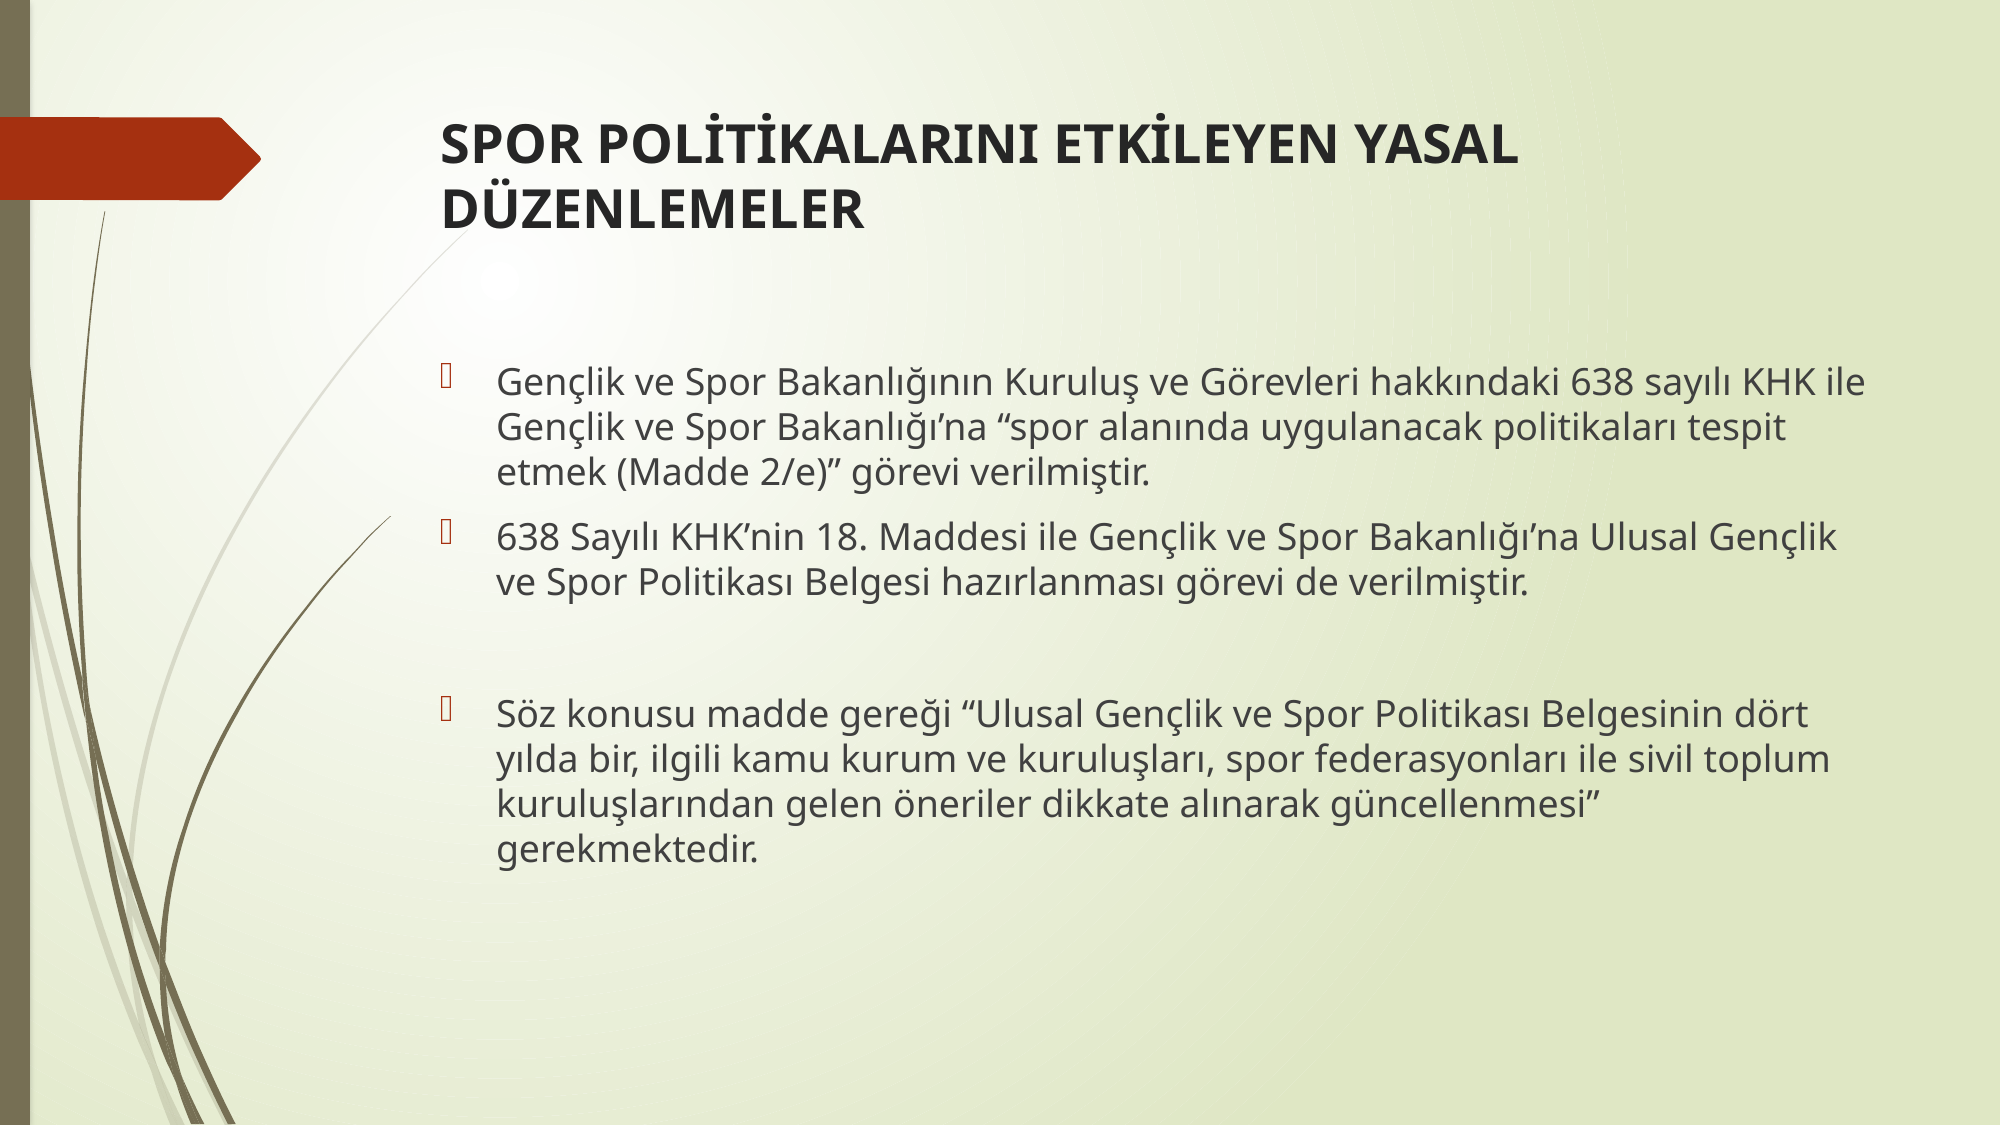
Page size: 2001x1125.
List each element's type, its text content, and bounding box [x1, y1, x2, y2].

title SPOR POLİTİKALARINI ETKİLEYEN YASAL DÜZENLEMELER [425, 102, 1888, 313]
list Gençlik ve Spor Bakanlığının Kuruluş ve Görevleri hakkındaki 638 sayılı KHK ile Gençlik ve Spor Bakanlığı’na “spor alanında uygulanacak politikaları tespit etmek (Madde 2/e)” görevi verilmiştir. 638 Sayılı KHK’nin 18. Maddesi ile Gençlik ve Spor Bakanlığı’na Ulusal Gençlik ve Spor Politikası Belgesi hazırlanması görevi de verilmiştir. Söz konusu madde gereği “Ulusal Gençlik ve Spor Politikası Belgesinin dört yılda bir, ilgili kamu kurum ve kuruluşları, spor federasyonları ile sivil toplum kuruluşlarından gelen öneriler dikkate alınarak güncellenmesi” gerekmektedir. [424, 350, 1888, 970]
